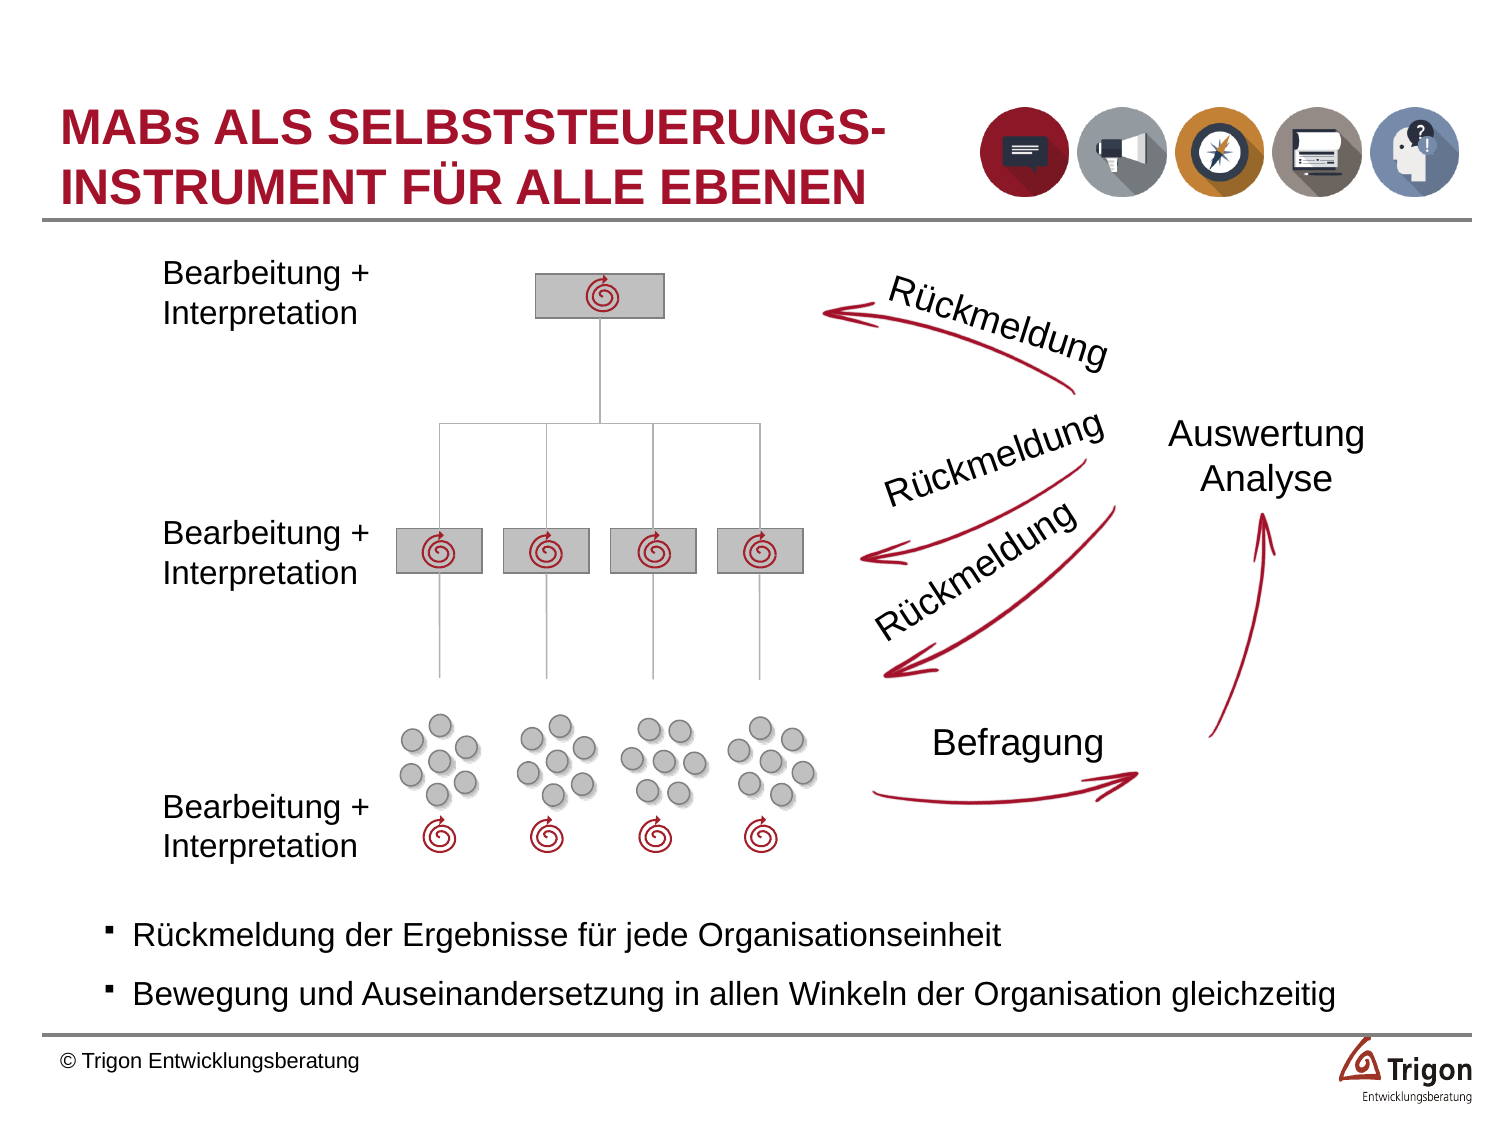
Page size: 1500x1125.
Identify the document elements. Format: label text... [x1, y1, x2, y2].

text_box Rückmeldung der Ergebnisse für jede Organisationseinheit Bewegung und Auseinandersetzung in allen Winkeln der Organisation gleichzeitig [88, 1043, 1462, 1071]
text_box © Trigon Entwicklungsberatung [45, 1043, 616, 1081]
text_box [42, 219, 1472, 1036]
picture [1447, 107, 1459, 197]
text_box MABs ALS SELBSTSTEUERUNGS- INSTRUMENT FÜR ALLE EBENEN [45, 98, 1447, 211]
